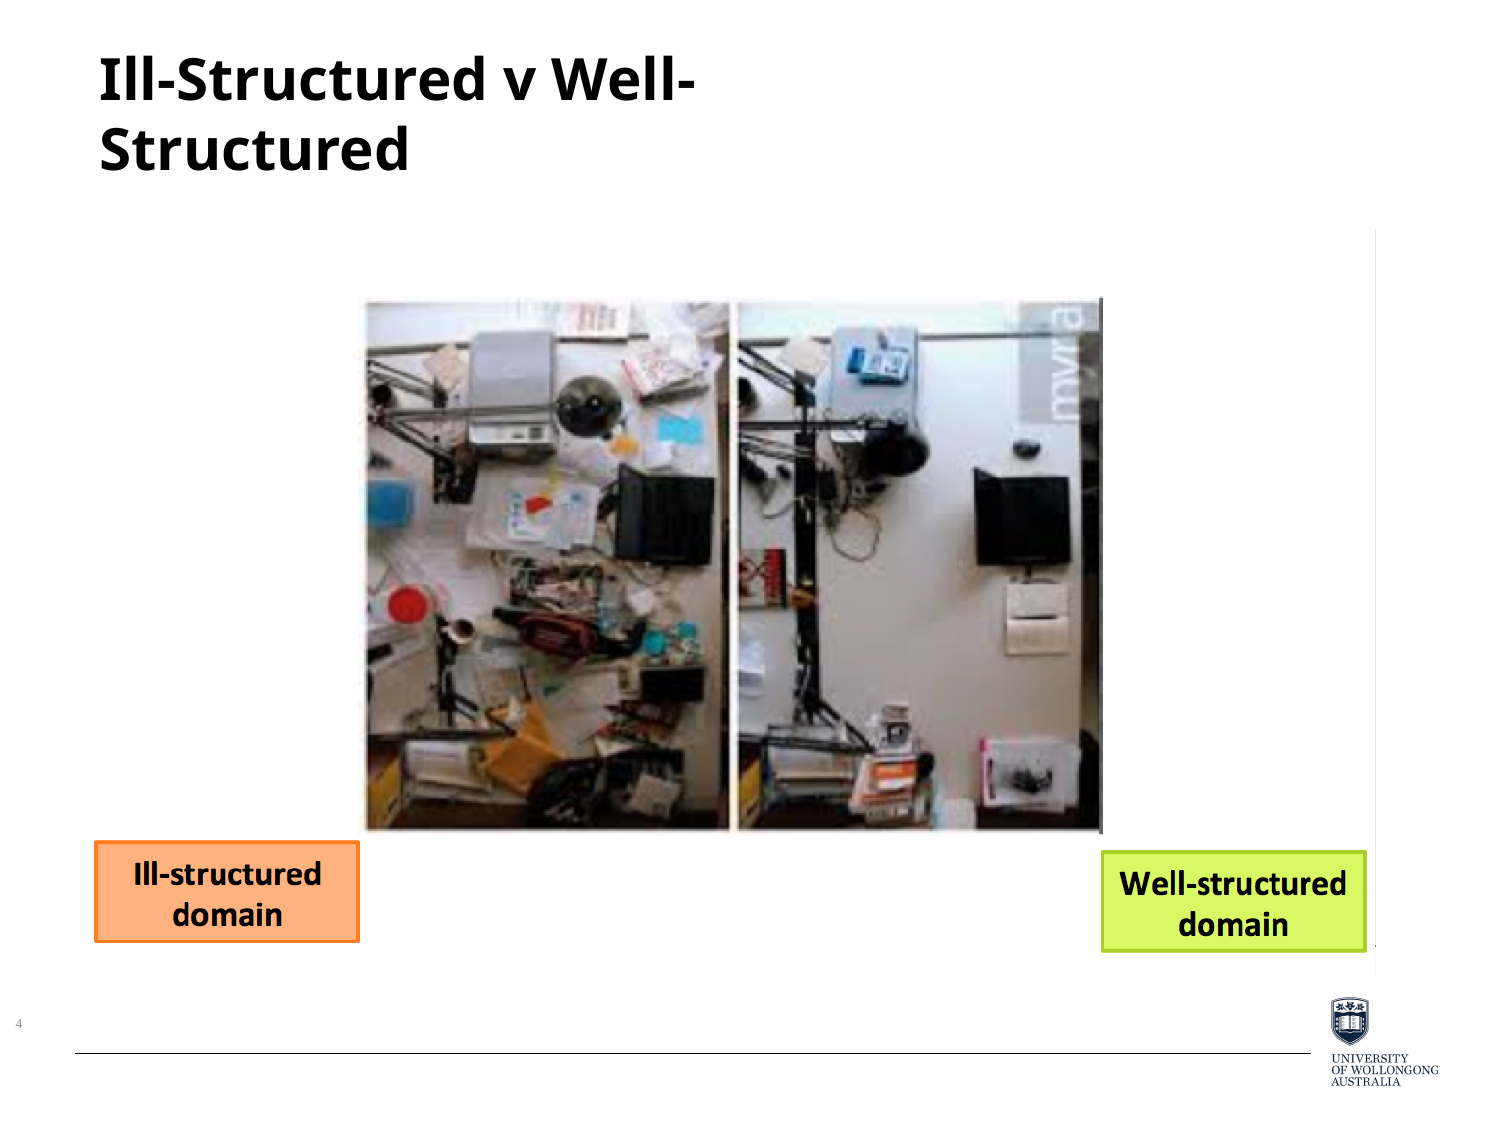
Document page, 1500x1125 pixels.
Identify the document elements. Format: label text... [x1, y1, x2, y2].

slide_number 4 [15, 996, 348, 1057]
picture [84, 229, 1376, 976]
text_box Ill-Structured v Well-Structured [84, 35, 1016, 190]
